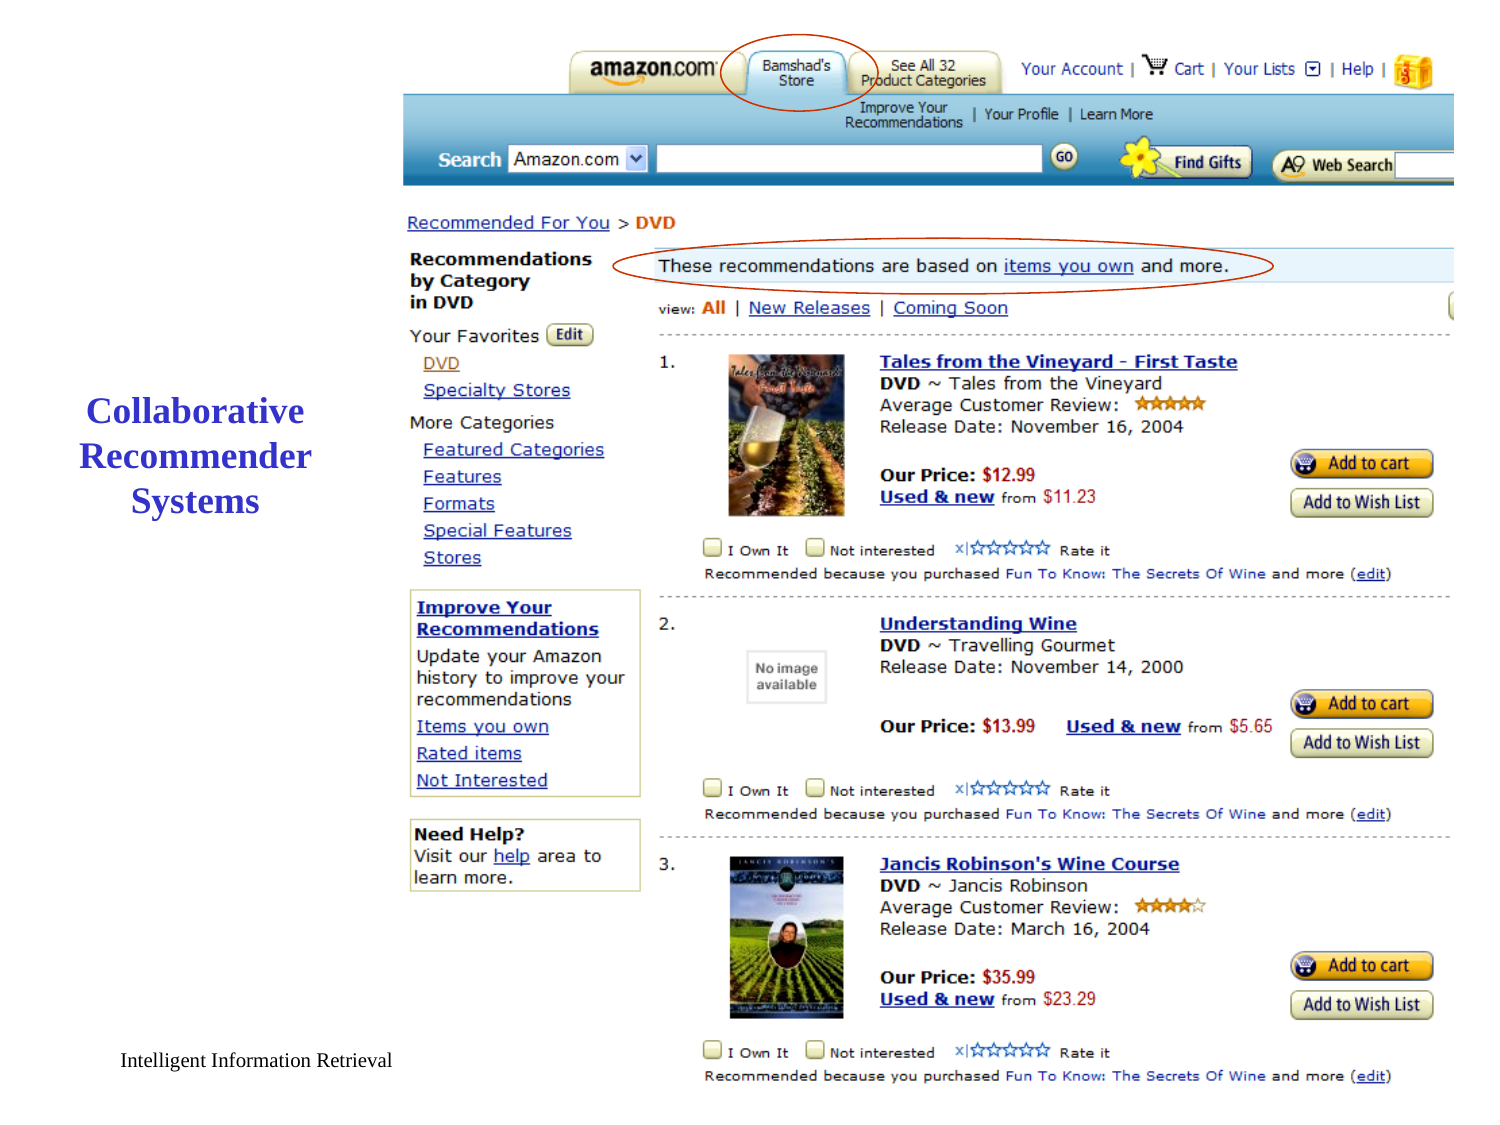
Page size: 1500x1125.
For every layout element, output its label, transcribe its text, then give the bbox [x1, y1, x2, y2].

footer Intelligent Information Retrieval [105, 1039, 397, 1078]
title Collaborative Recommender Systems [0, 359, 391, 547]
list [402, 43, 1454, 1093]
text_box [752, 34, 846, 42]
